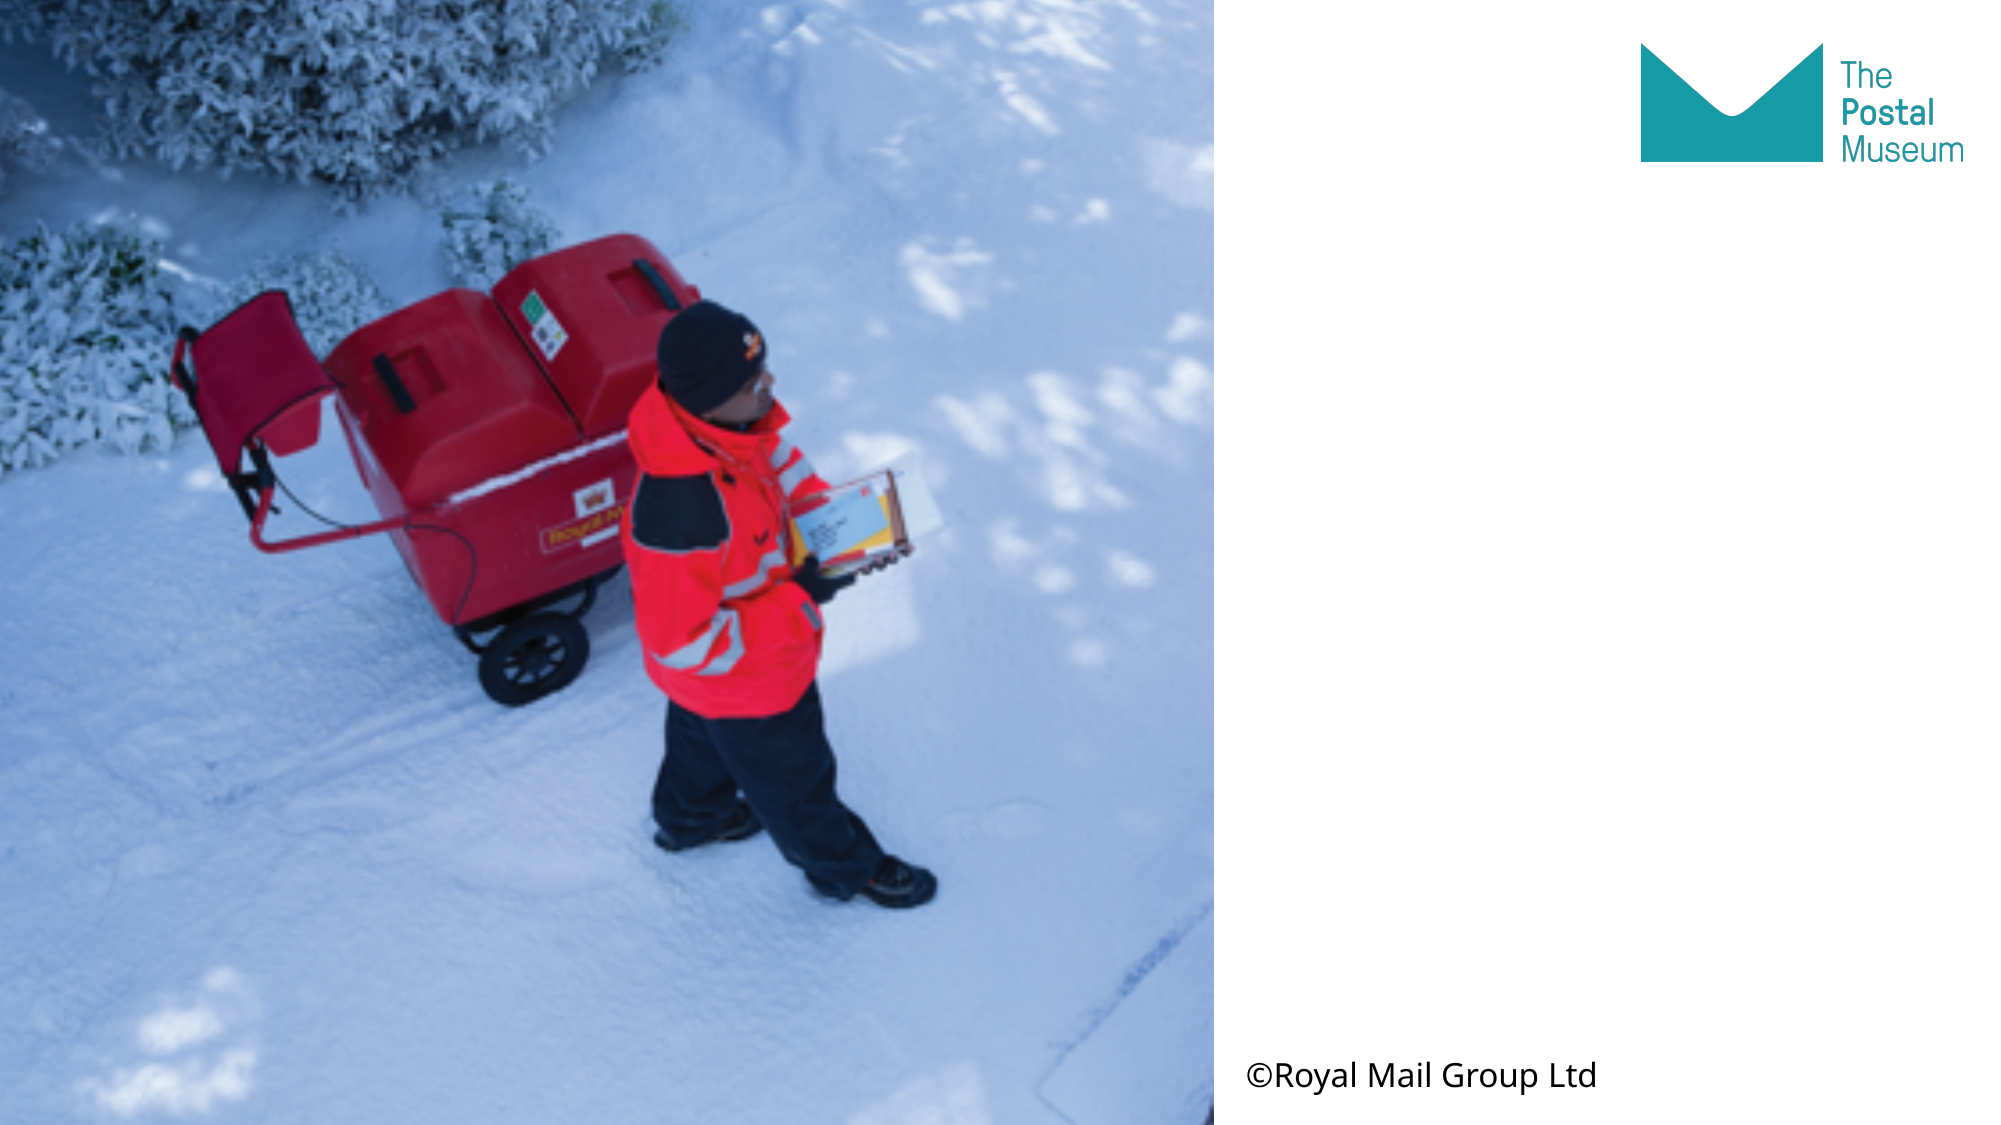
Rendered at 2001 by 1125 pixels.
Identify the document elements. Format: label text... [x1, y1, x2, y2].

picture [0, 0, 1214, 1125]
picture [1641, 43, 1963, 162]
text_box ©Royal Mail Group Ltd [1231, 1046, 2000, 1102]
